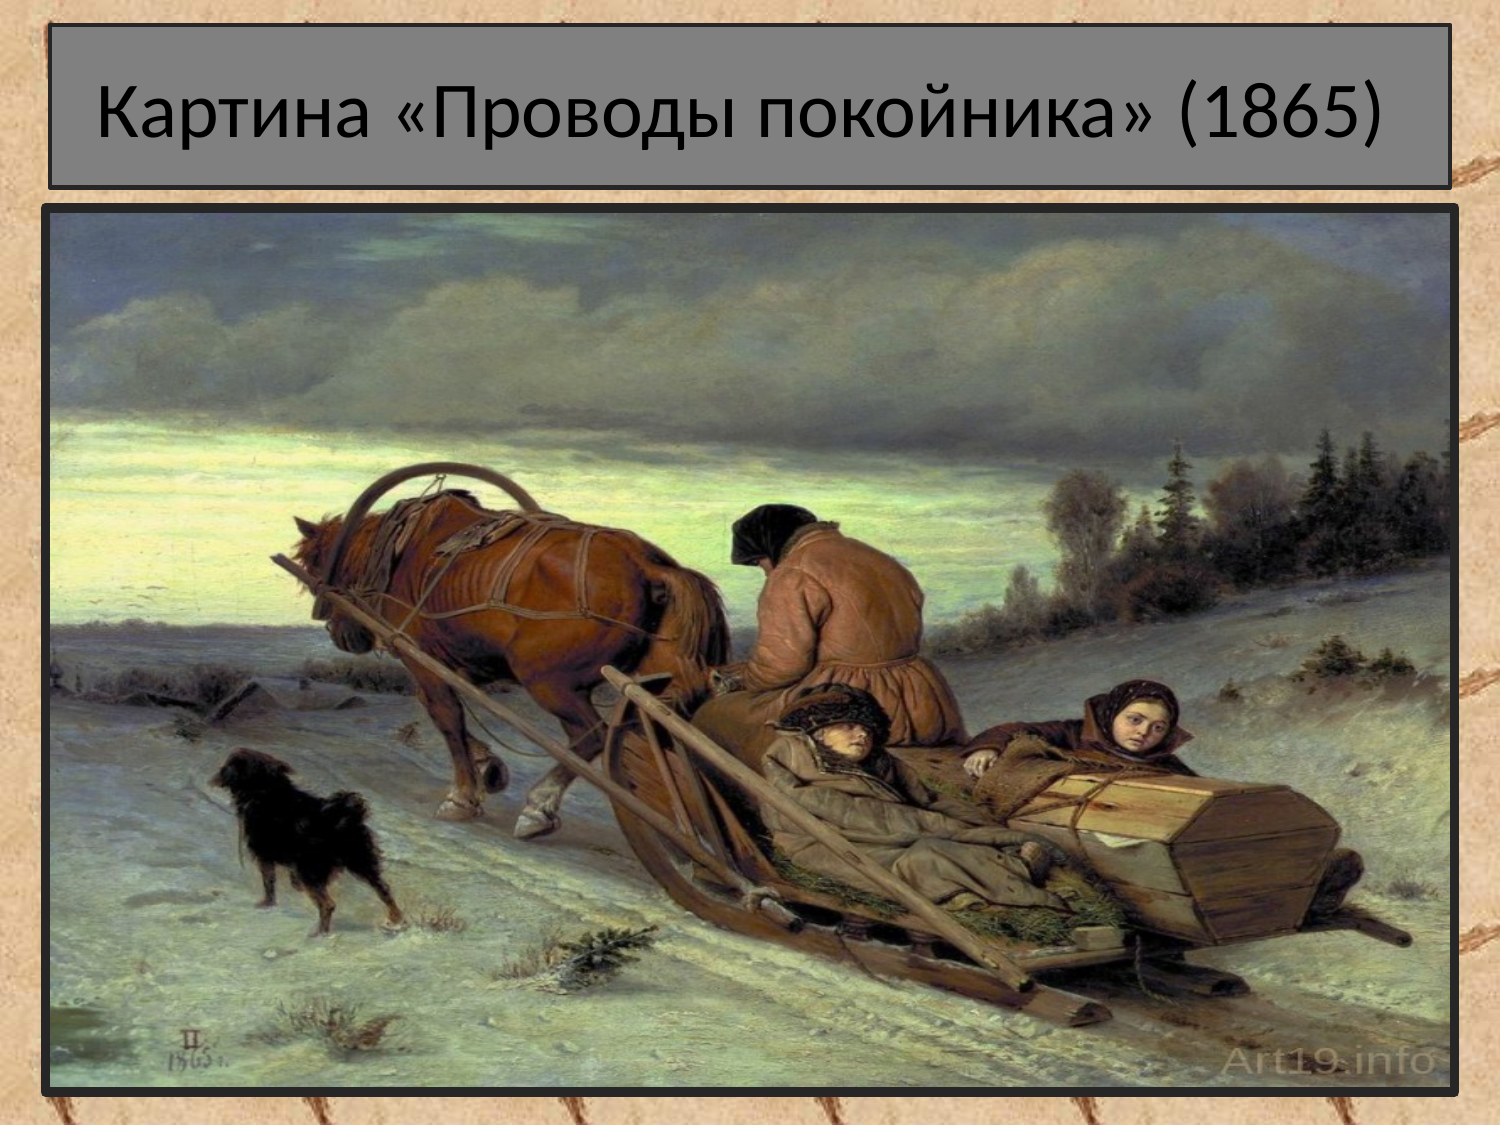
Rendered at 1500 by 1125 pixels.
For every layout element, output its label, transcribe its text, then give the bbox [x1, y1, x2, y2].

picture [0, 0, 1500, 1125]
title Картина «Проводы покойника» (1865) [50, 24, 1450, 188]
